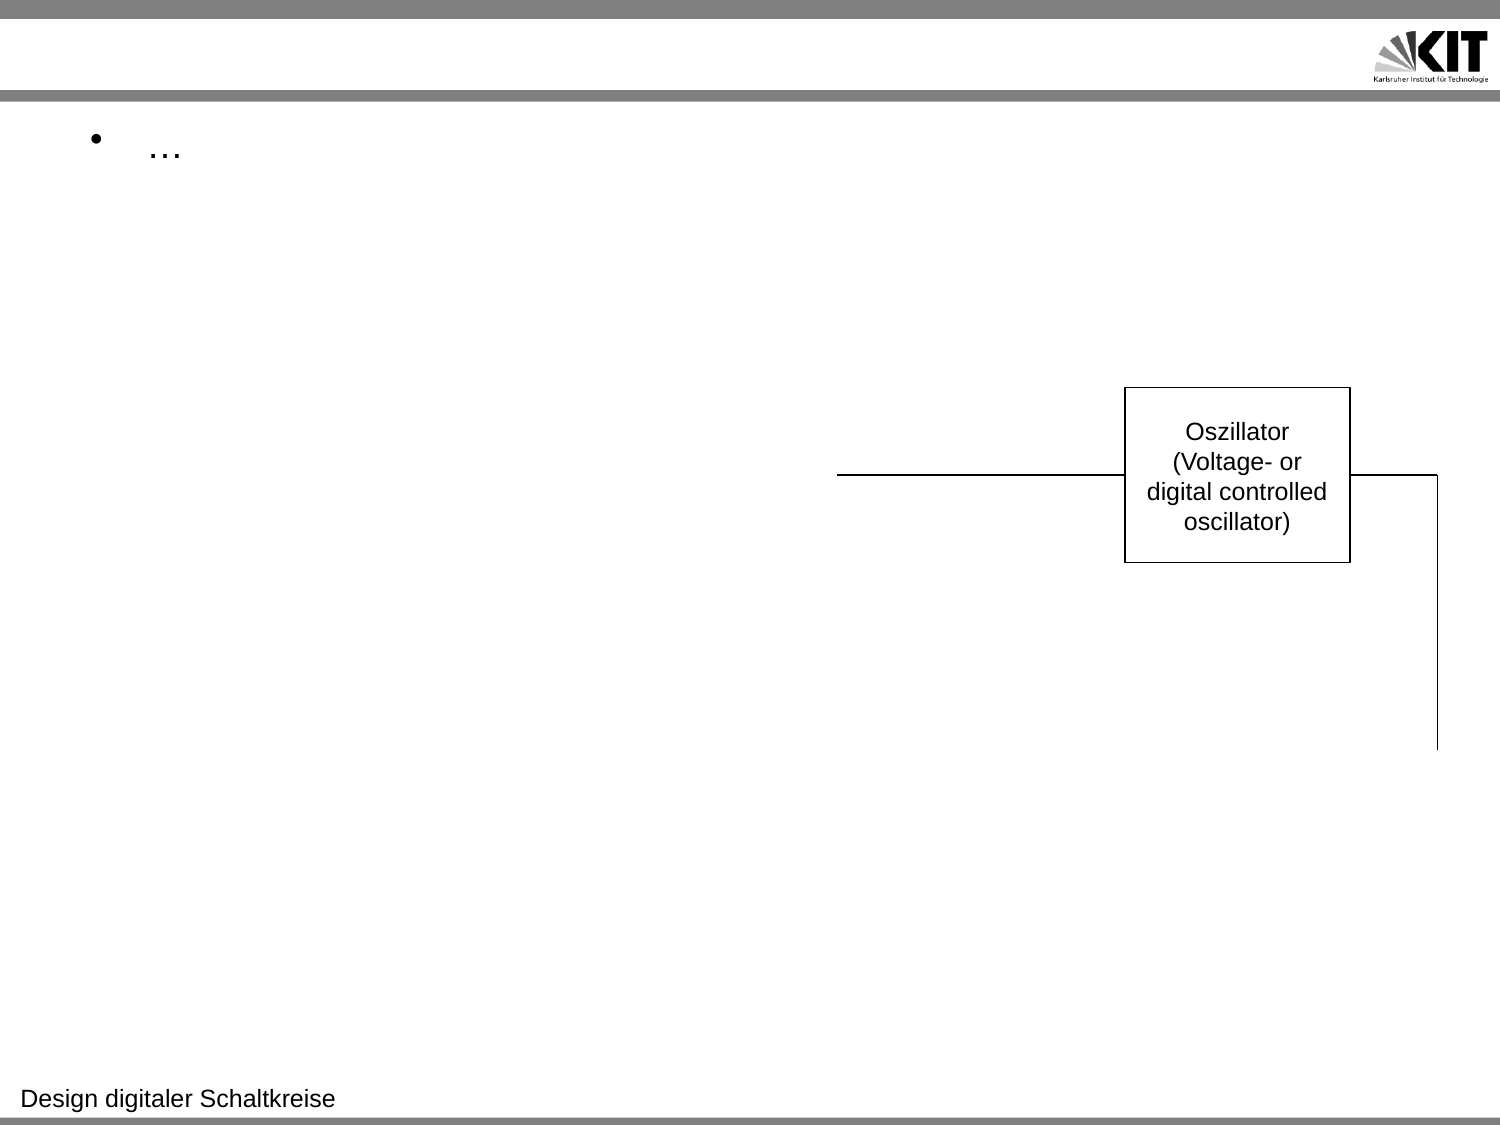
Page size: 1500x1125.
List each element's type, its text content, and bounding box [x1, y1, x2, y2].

picture [1374, 31, 1488, 83]
text_box Oszillator (Voltage- or digital controlled oscillator) [1124, 387, 1350, 563]
list … [75, 113, 1425, 263]
